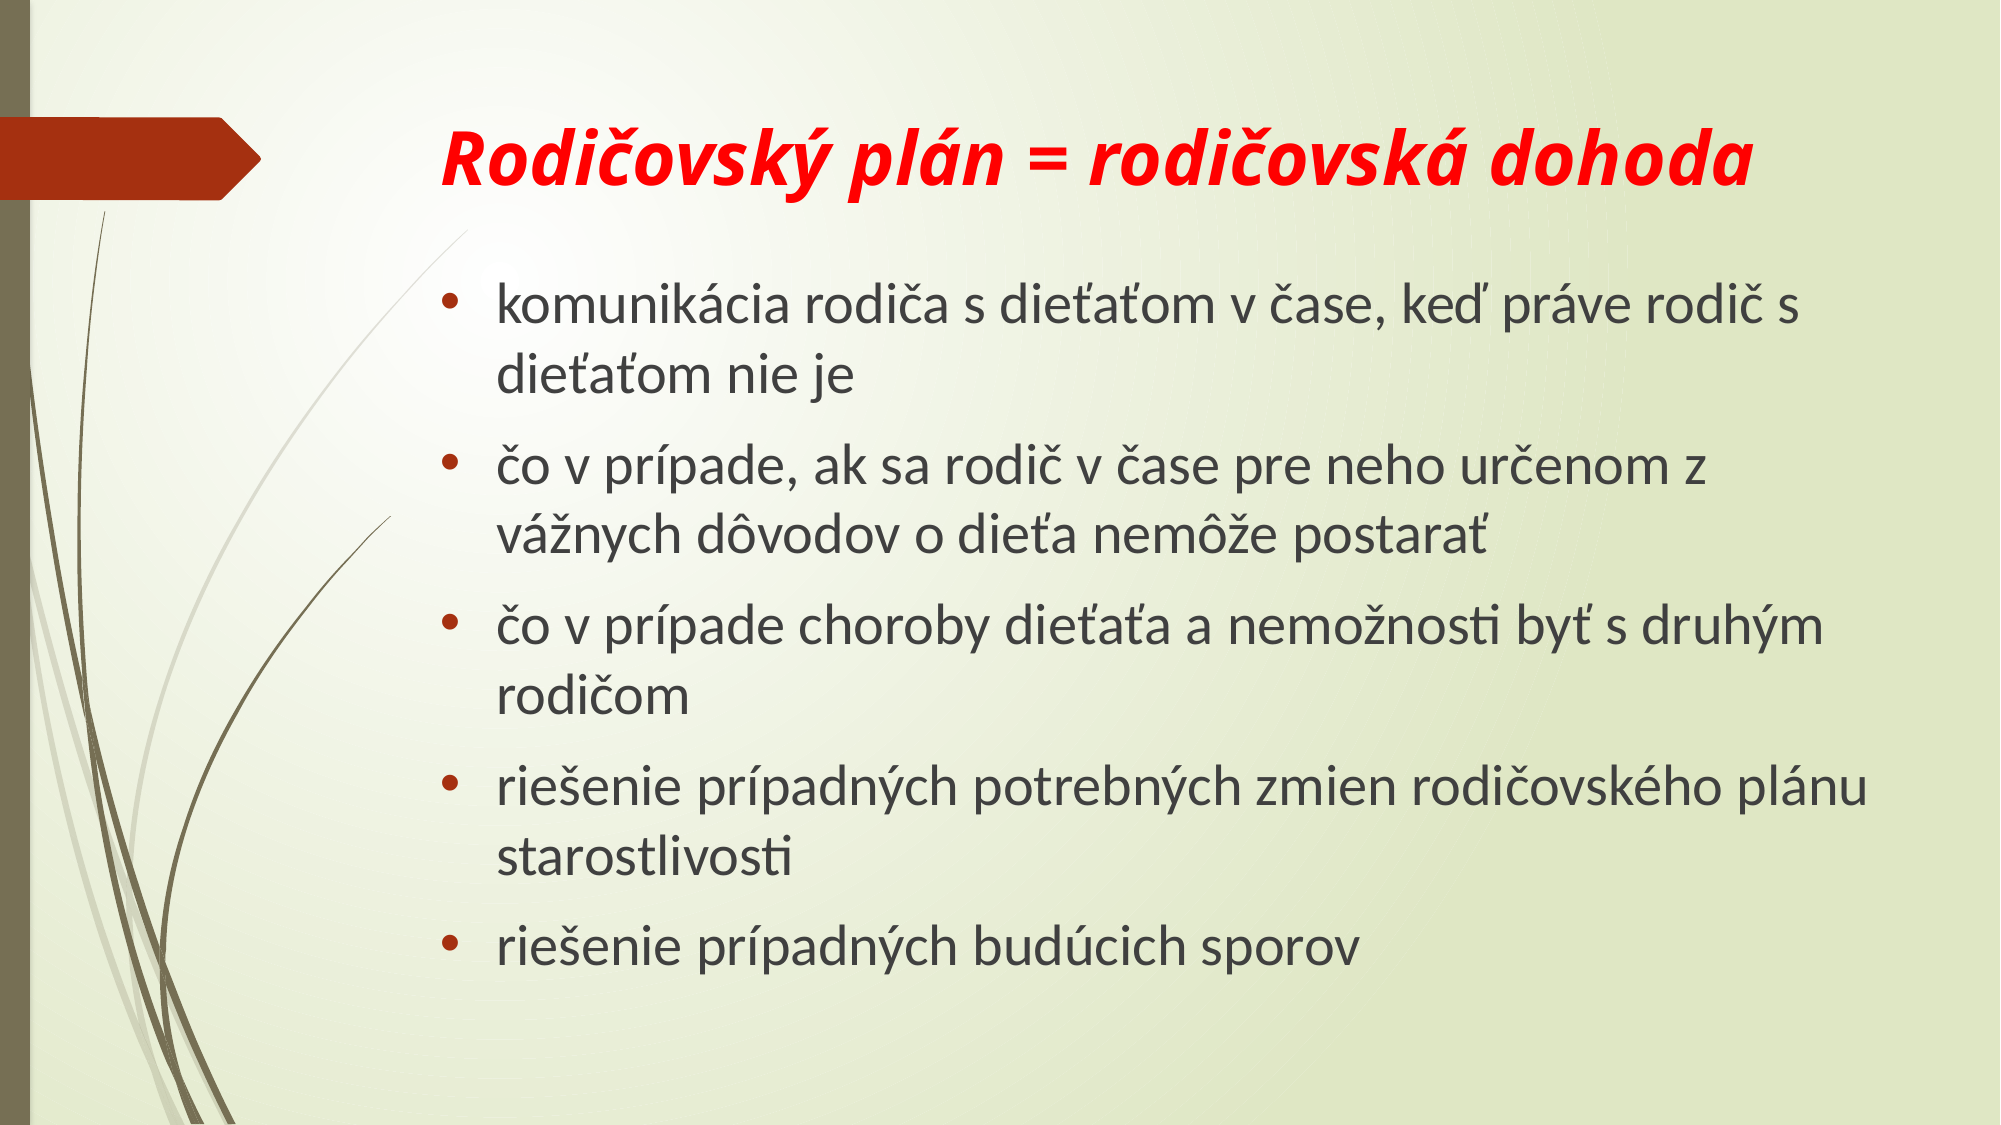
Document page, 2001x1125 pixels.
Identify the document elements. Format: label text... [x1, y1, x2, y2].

title Rodičovský plán = rodičovská dohoda [425, 102, 1888, 208]
list komunikácia rodiča s dieťaťom v čase, keď práve rodič s dieťaťom nie je čo v prípade, ak sa rodič v čase pre neho určenom z vážnych dôvodov o dieťa nemôže postarať čo v prípade choroby dieťaťa a nemožnosti byť s druhým rodičom riešenie prípadných potrebných zmien rodičovského plánu starostlivosti riešenie prípadných budúcich sporov [424, 257, 1888, 1106]
